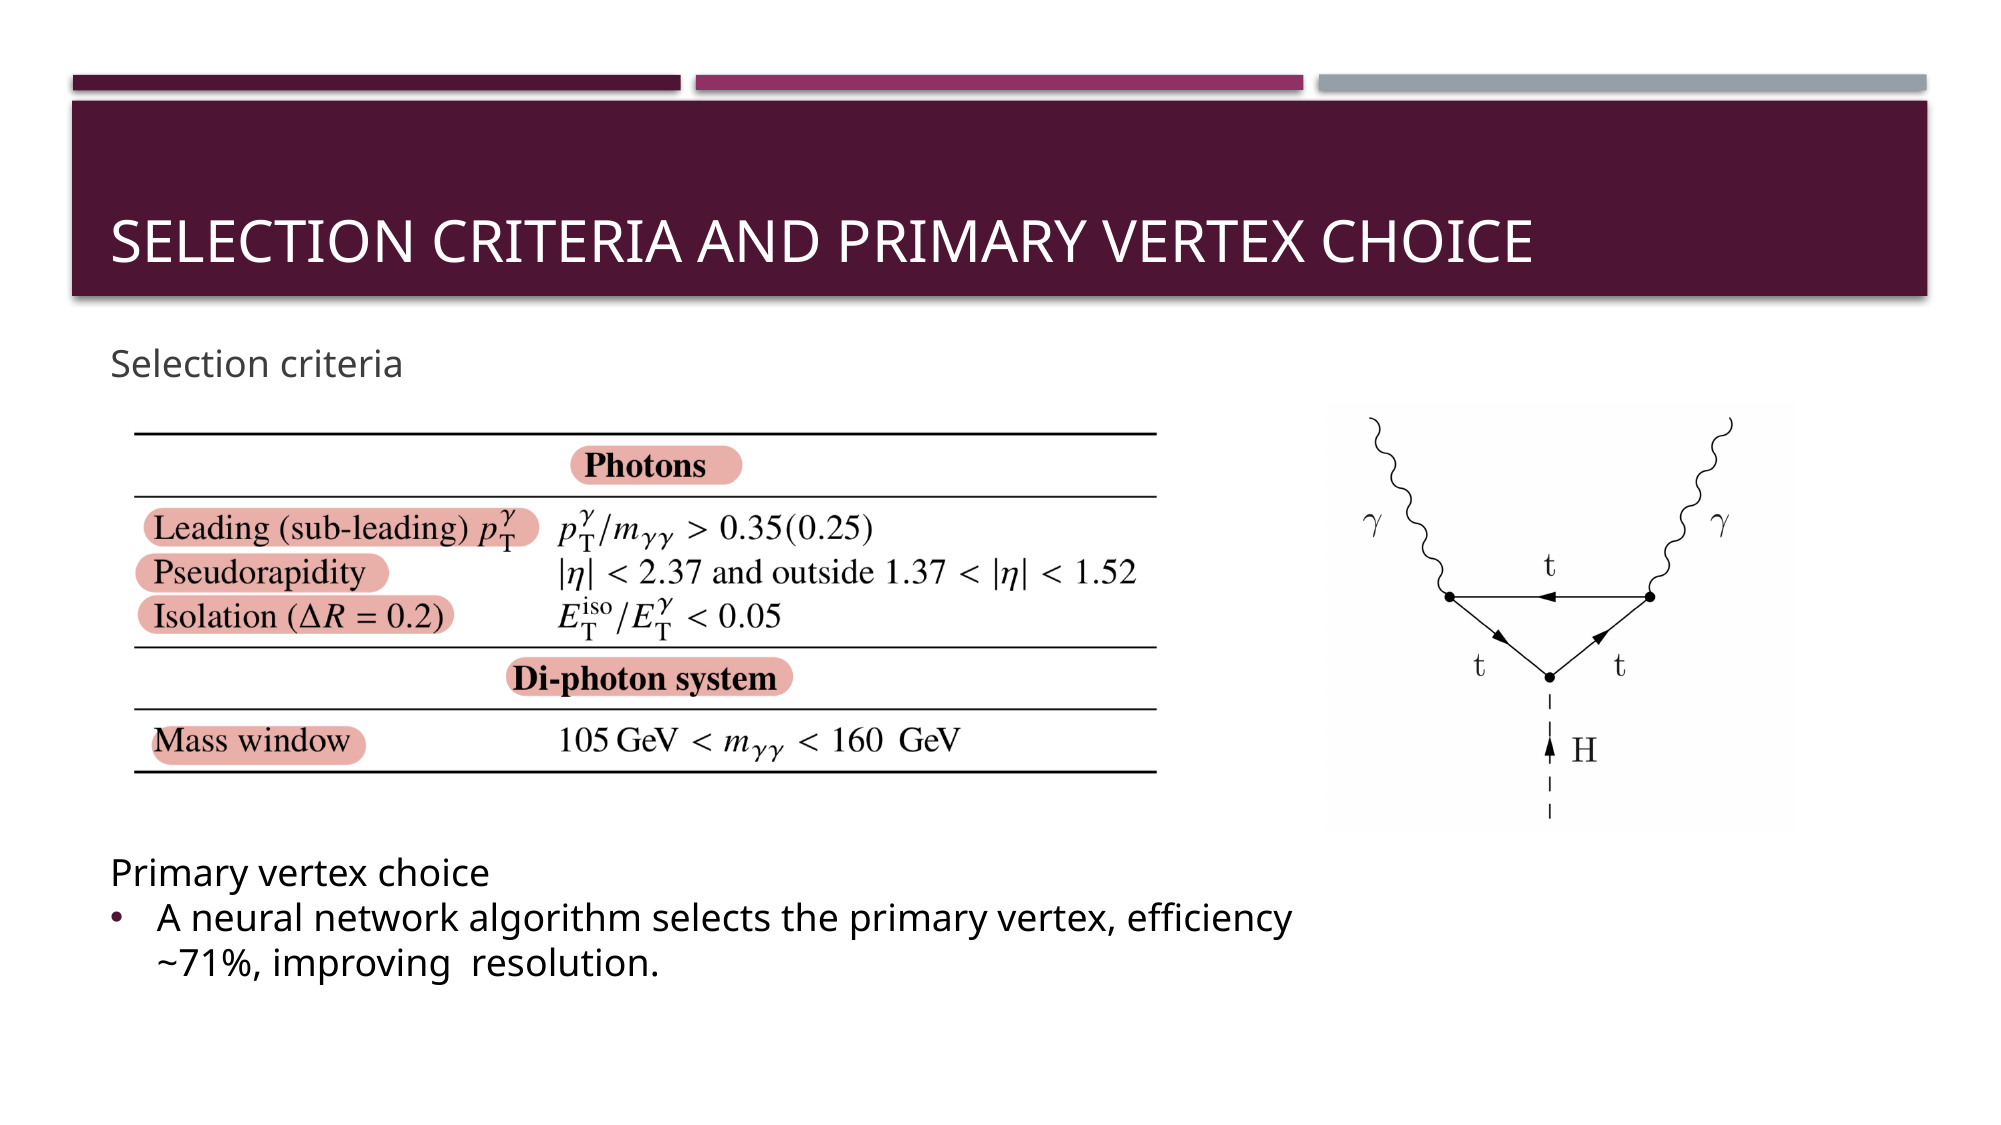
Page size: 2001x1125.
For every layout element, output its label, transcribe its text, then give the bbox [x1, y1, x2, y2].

title Selection criteria and primary vertex choice [95, 115, 1905, 282]
list Selection criteria [95, 322, 1905, 402]
picture [94, 401, 1236, 799]
picture [1326, 401, 1796, 833]
